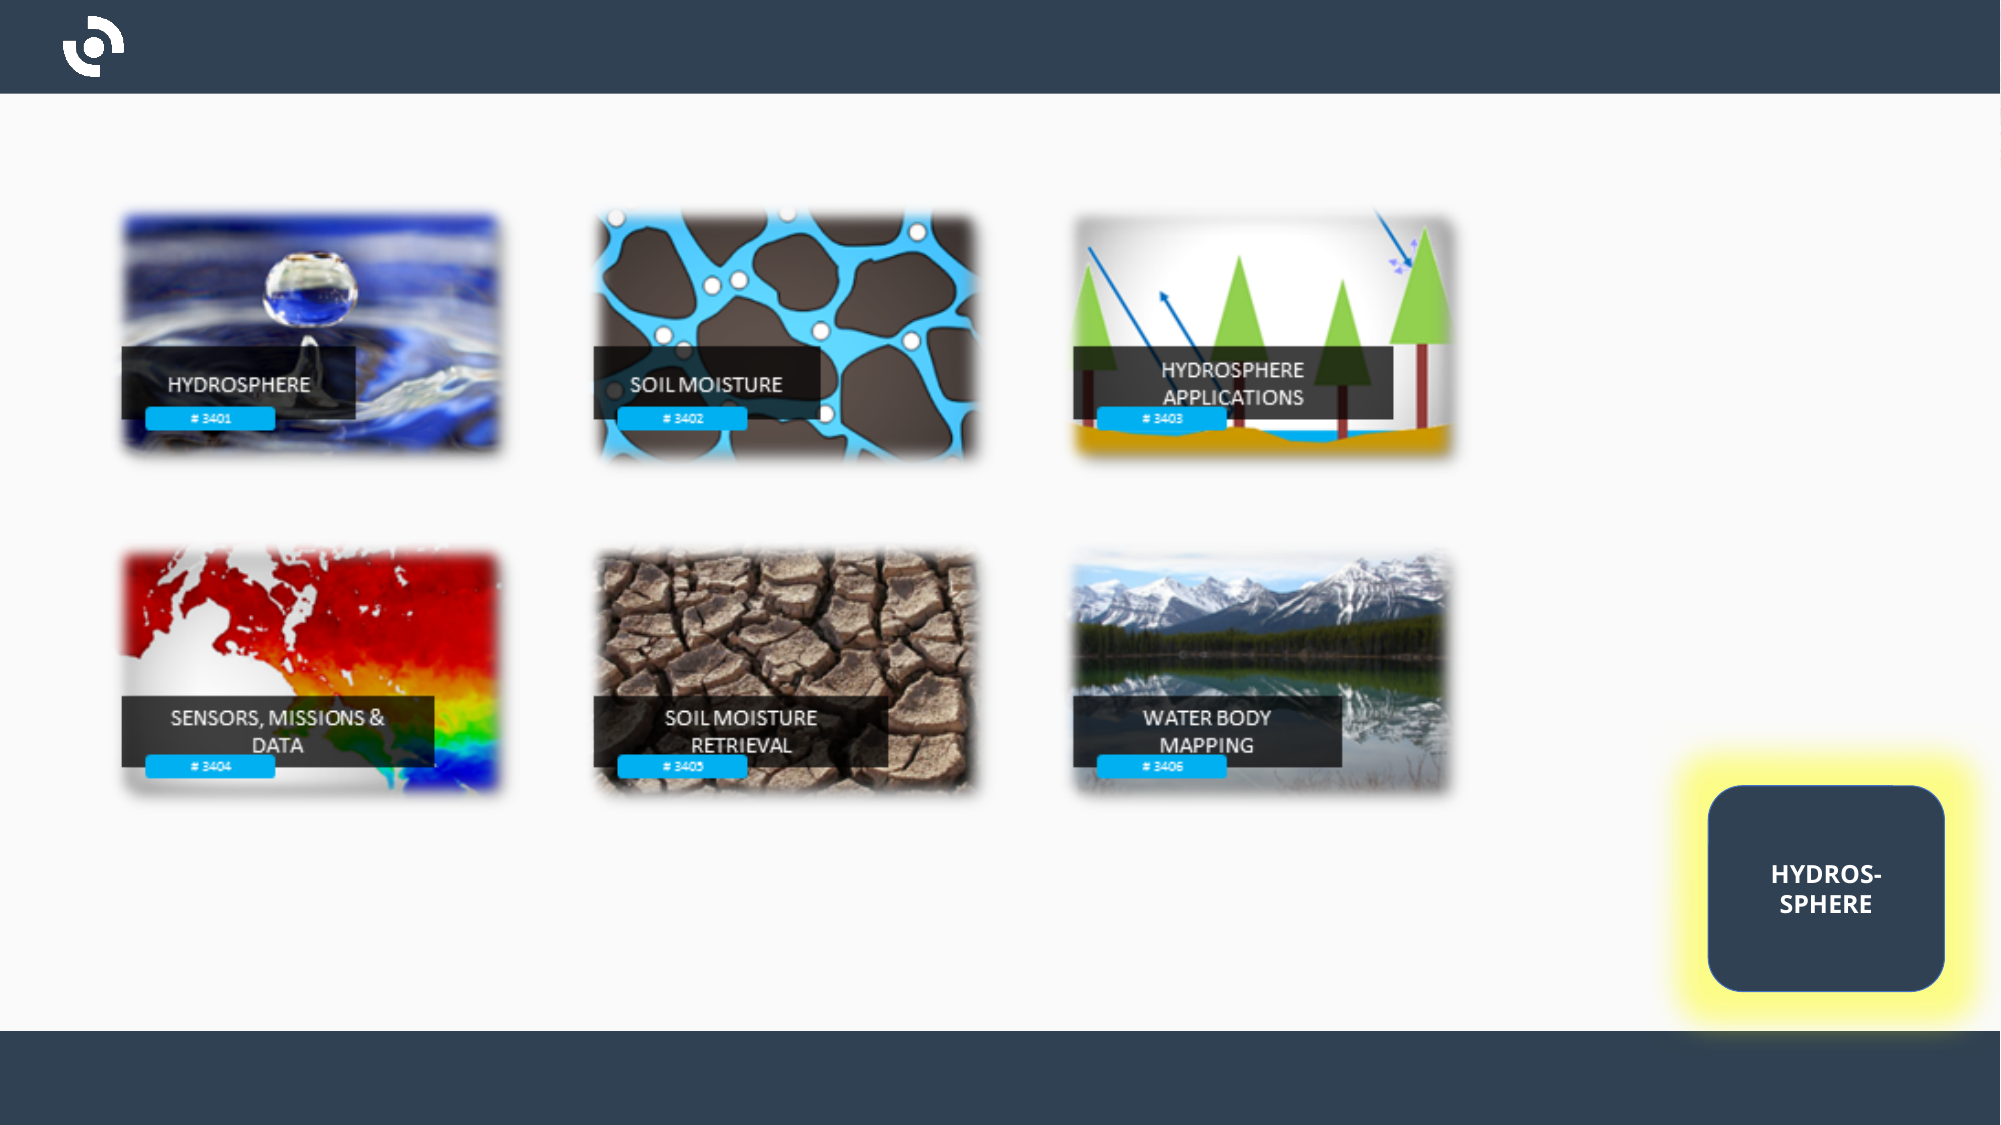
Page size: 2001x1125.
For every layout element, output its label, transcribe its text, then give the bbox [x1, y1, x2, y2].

picture [63, 16, 124, 77]
text_box HYDROS-SPHERE [1707, 785, 1945, 993]
picture [100, 191, 1489, 830]
